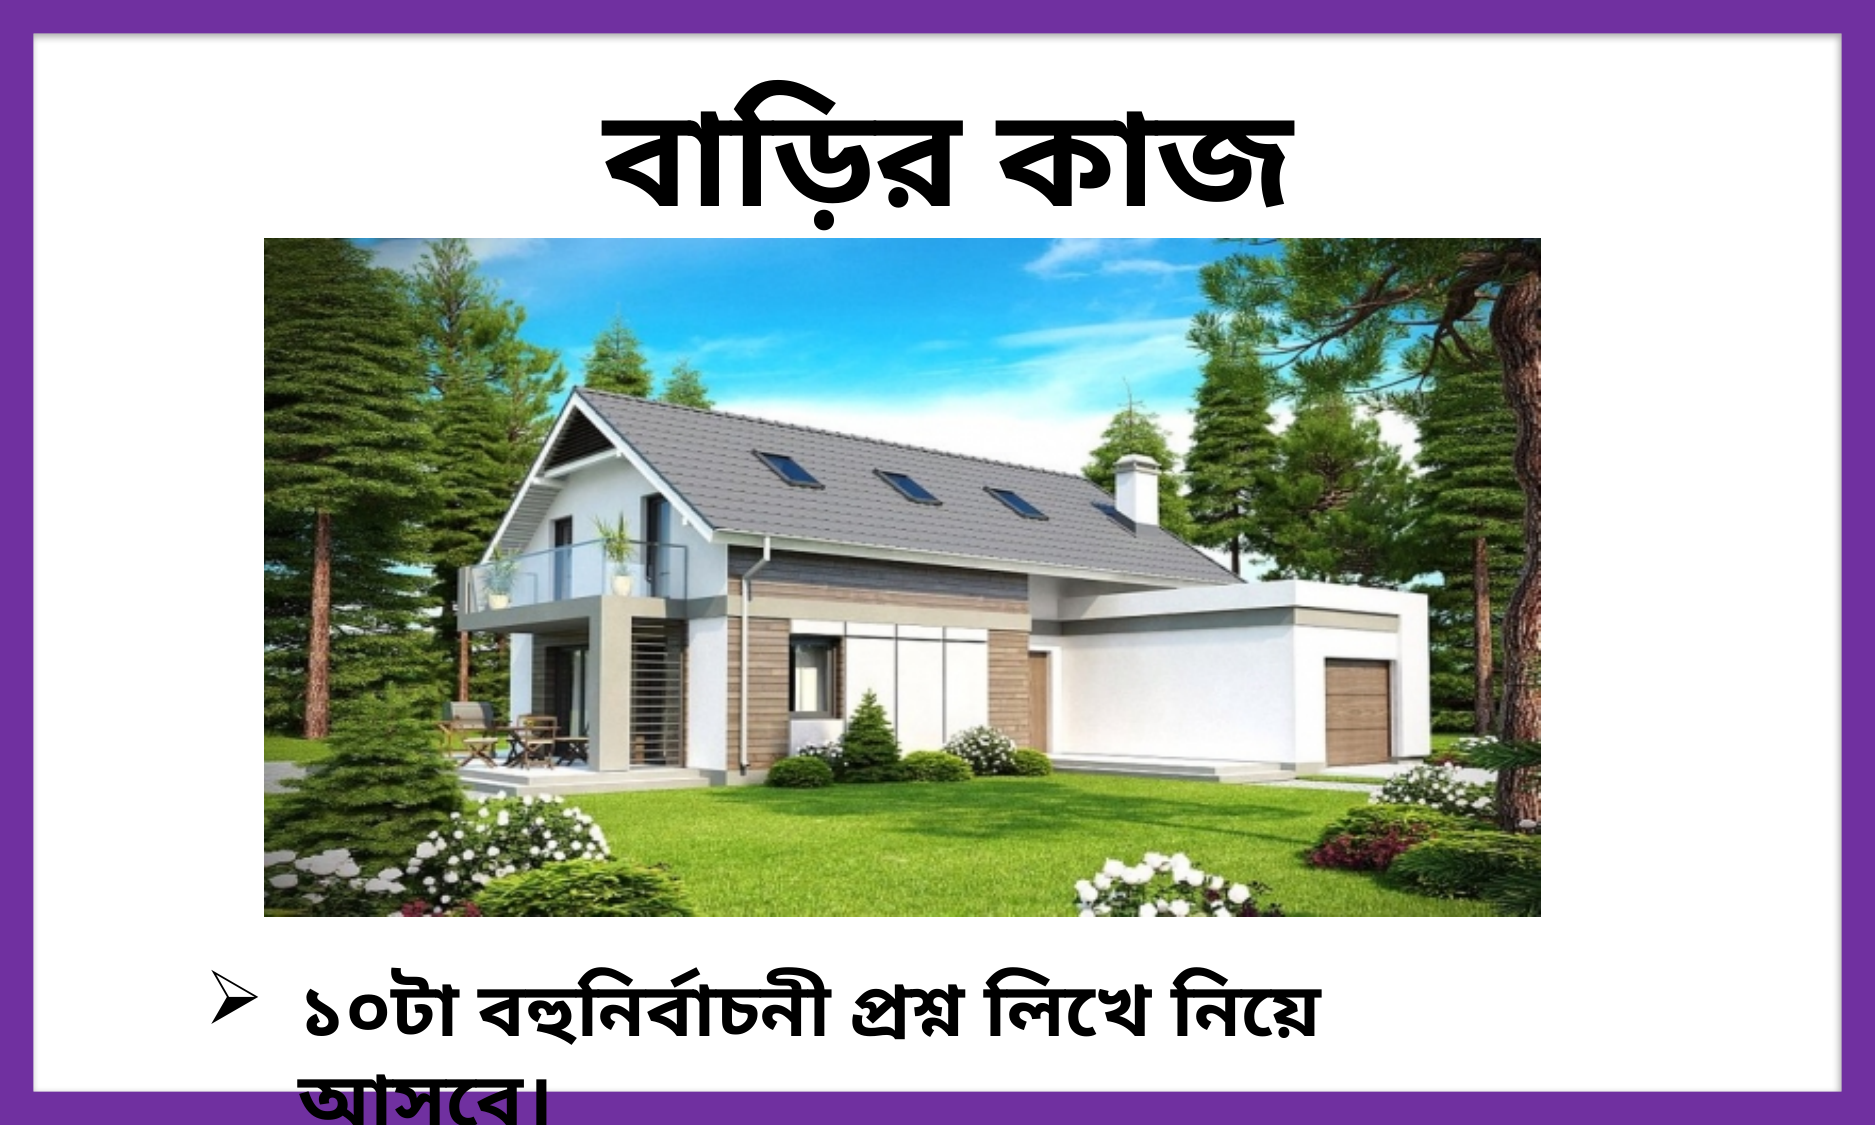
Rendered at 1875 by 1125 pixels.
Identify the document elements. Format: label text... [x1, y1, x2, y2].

text_box বাড়ির কাজ [509, 61, 1388, 238]
picture [264, 238, 1541, 917]
text_box ১০টা বহুনির্বাচনী প্রশ্ন লিখে নিয়ে আসবে। [190, 953, 1570, 1125]
